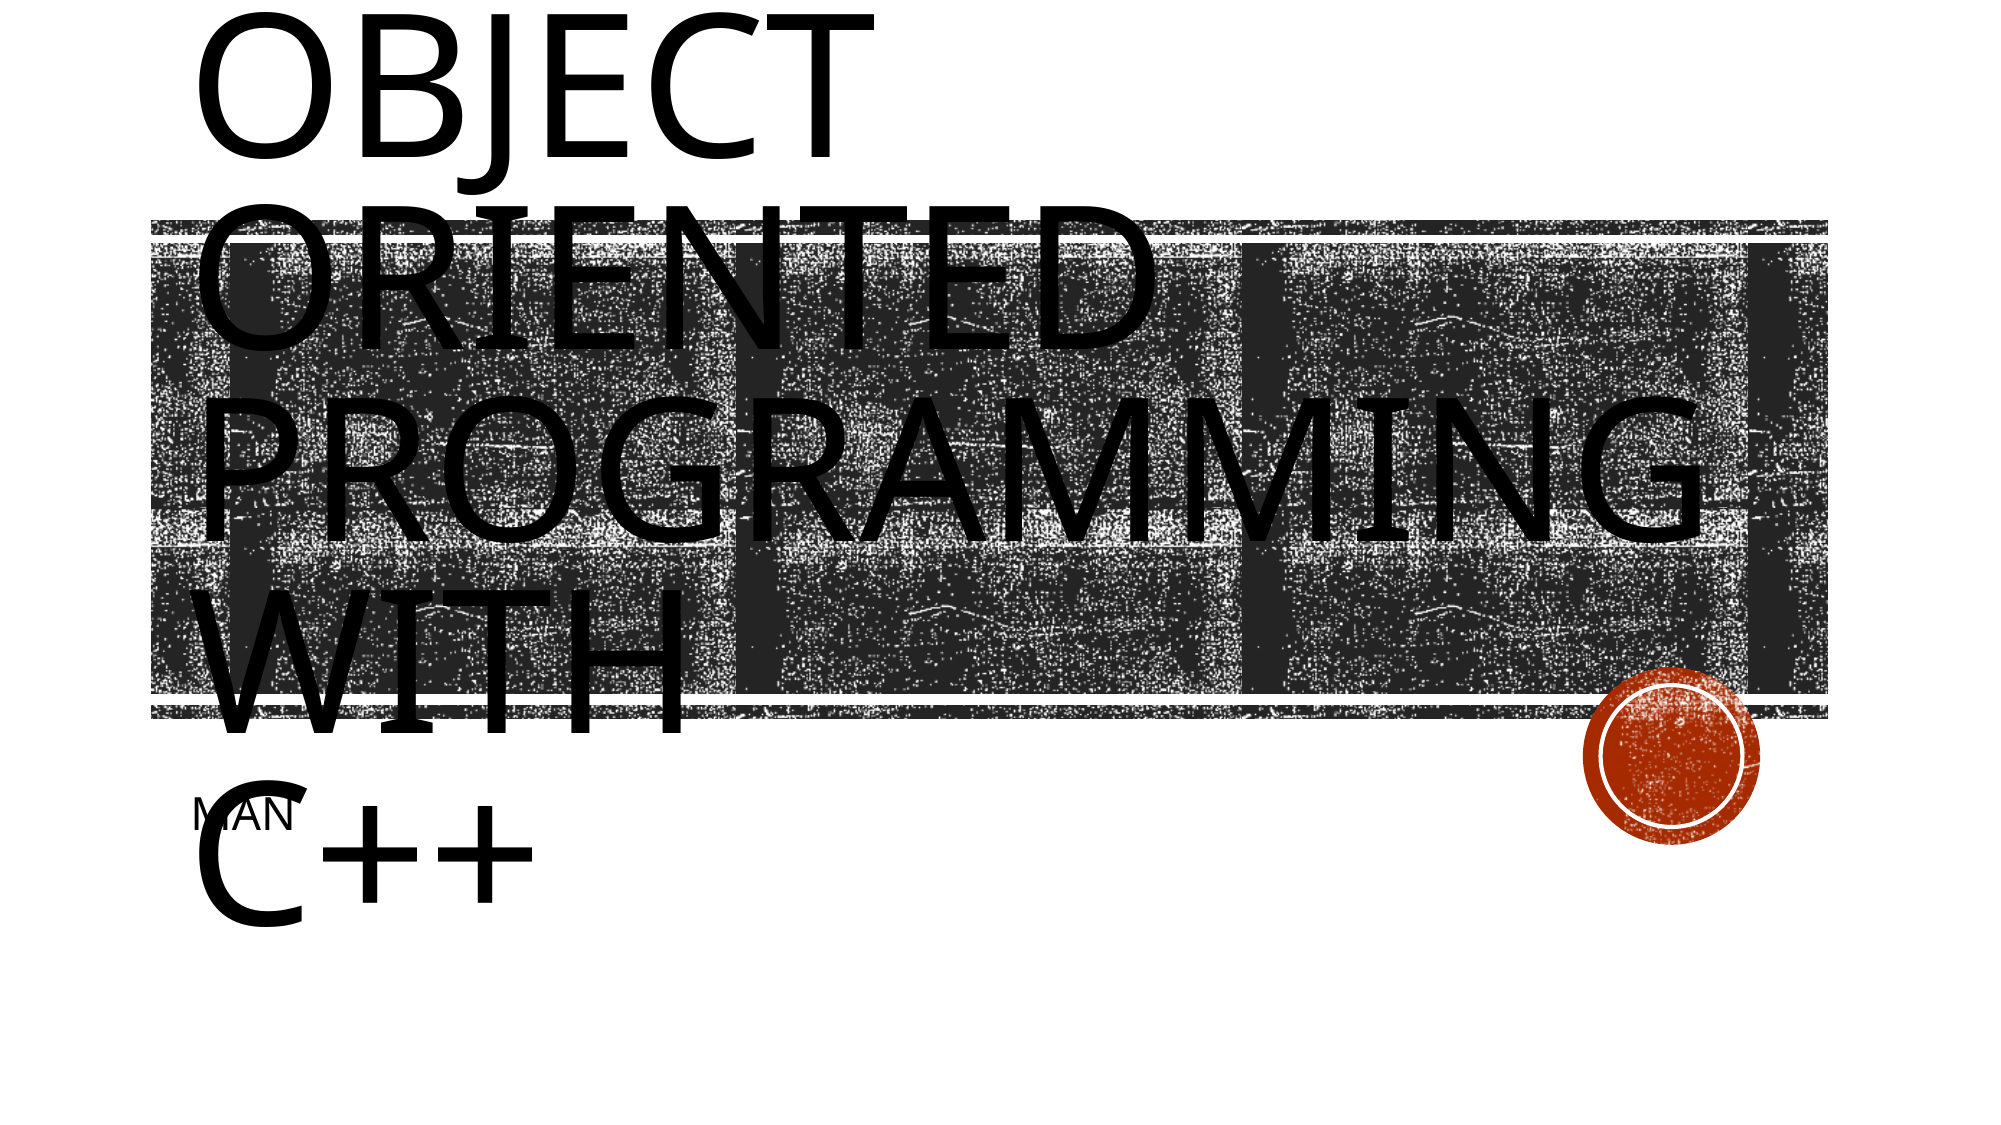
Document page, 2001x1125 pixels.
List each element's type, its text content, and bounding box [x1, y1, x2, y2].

title object oriented programming with C++ [172, 234, 1821, 733]
subtitle MAN [175, 783, 1470, 907]
